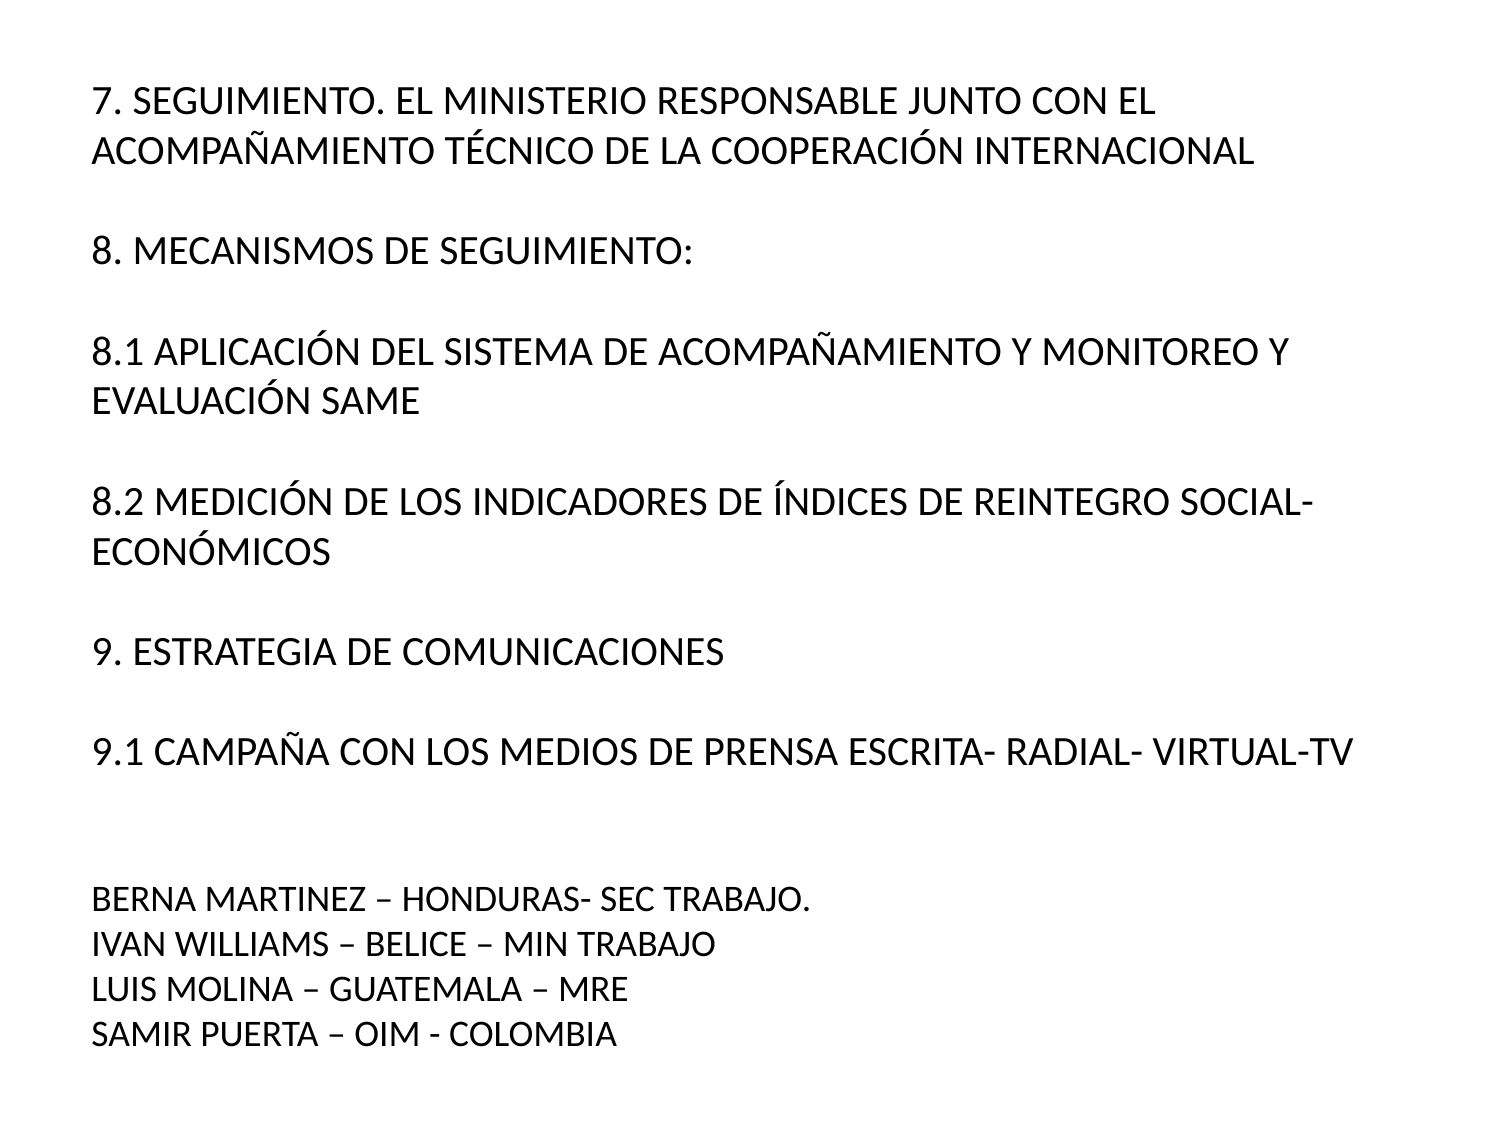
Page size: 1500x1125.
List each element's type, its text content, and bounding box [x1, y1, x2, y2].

text_box 7. SEGUIMIENTO. EL MINISTERIO RESPONSABLE JUNTO CON EL ACOMPAÑAMIENTO TÉCNICO DE LA COOPERACIÓN INTERNACIONAL 8. MECANISMOS DE SEGUIMIENTO: 8.1 APLICACIÓN DEL SISTEMA DE ACOMPAÑAMIENTO Y MONITOREO Y EVALUACIÓN SAME 8.2 MEDICIÓN DE LOS INDICADORES DE ÍNDICES DE REINTEGRO SOCIAL-ECONÓMICOS 9. ESTRATEGIA DE COMUNICACIONES 9.1 CAMPAÑA CON LOS MEDIOS DE PRENSA ESCRITA- RADIAL- VIRTUAL-TV BERNA MARTINEZ – HONDURAS- SEC TRABAJO. IVAN WILLIAMS – BELICE – MIN TRABAJO LUIS MOLINA – GUATEMALA – MRE SAMIR PUERTA – OIM - COLOMBIA [76, 65, 1436, 1061]
